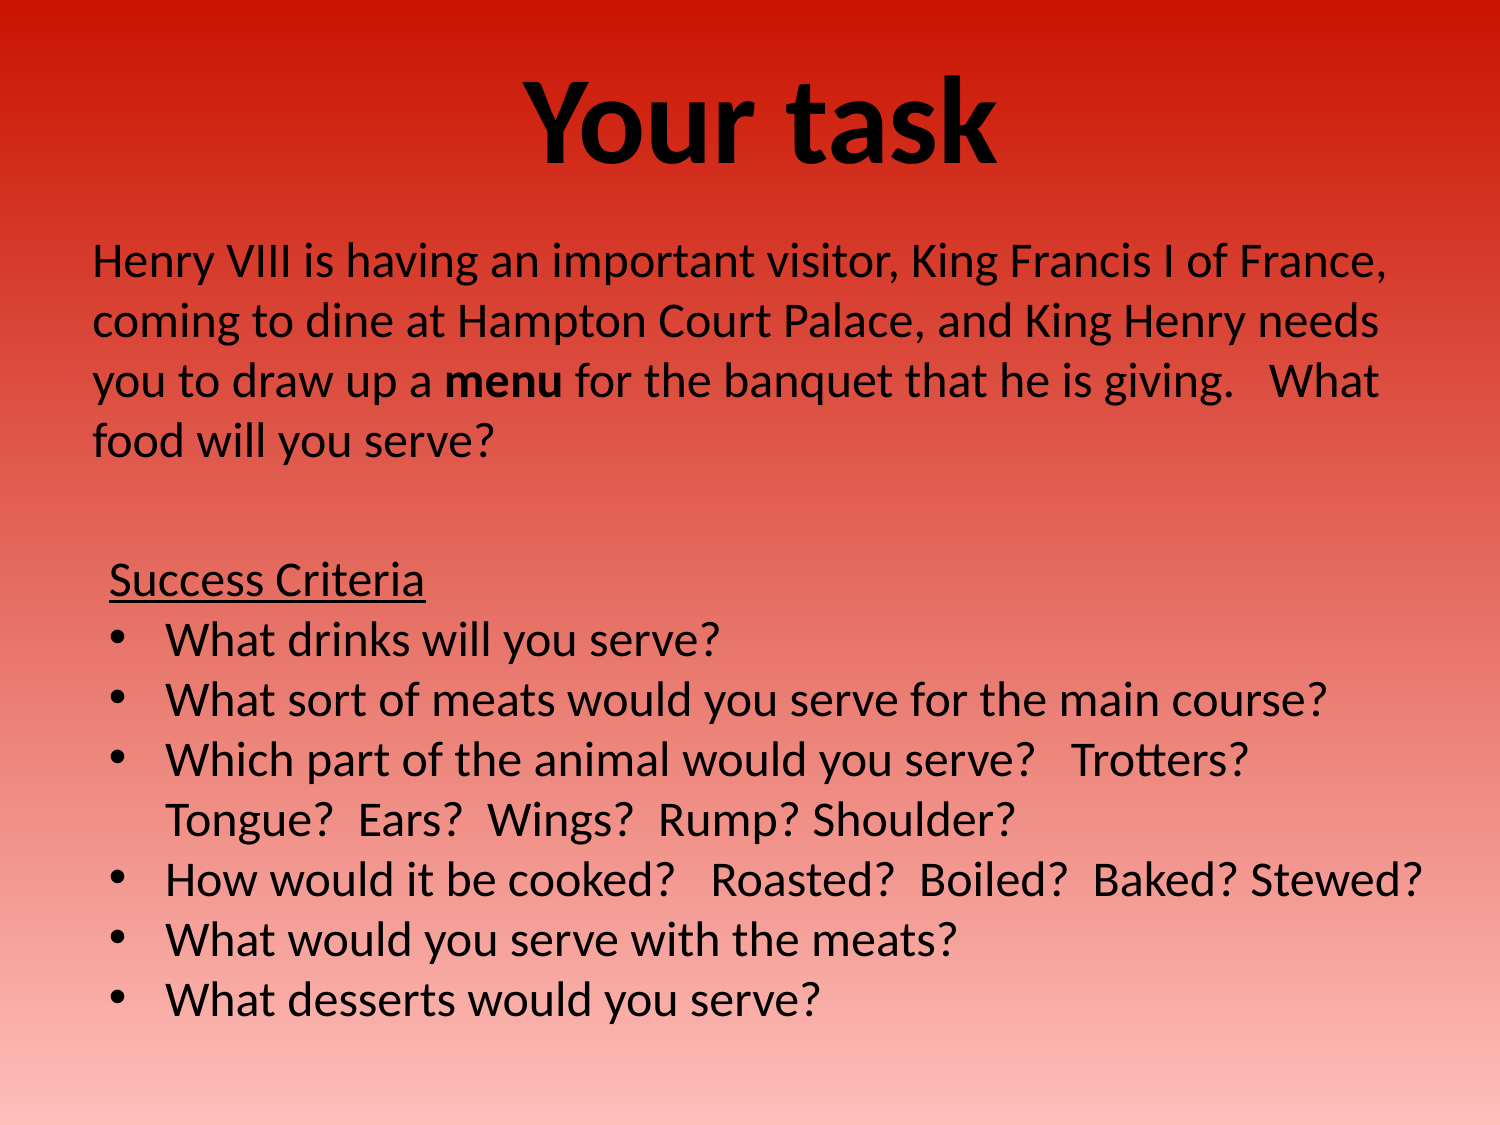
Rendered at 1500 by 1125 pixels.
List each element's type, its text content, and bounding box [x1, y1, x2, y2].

text_box Success Criteria What drinks will you serve? What sort of meats would you serve for the main course? Which part of the animal would you serve? Trotters? Tongue? Ears? Wings? Rump? Shoulder? How would it be cooked? Roasted? Boiled? Baked? Stewed? What would you serve with the meats? What desserts would you serve? [93, 538, 1447, 1034]
title Your task [123, 30, 1399, 197]
text_box Henry VIII is having an important visitor, King Francis I of France, coming to dine at Hampton Court Palace, and King Henry needs you to draw up a menu for the banquet that he is giving. What food will you serve? [77, 219, 1459, 475]
